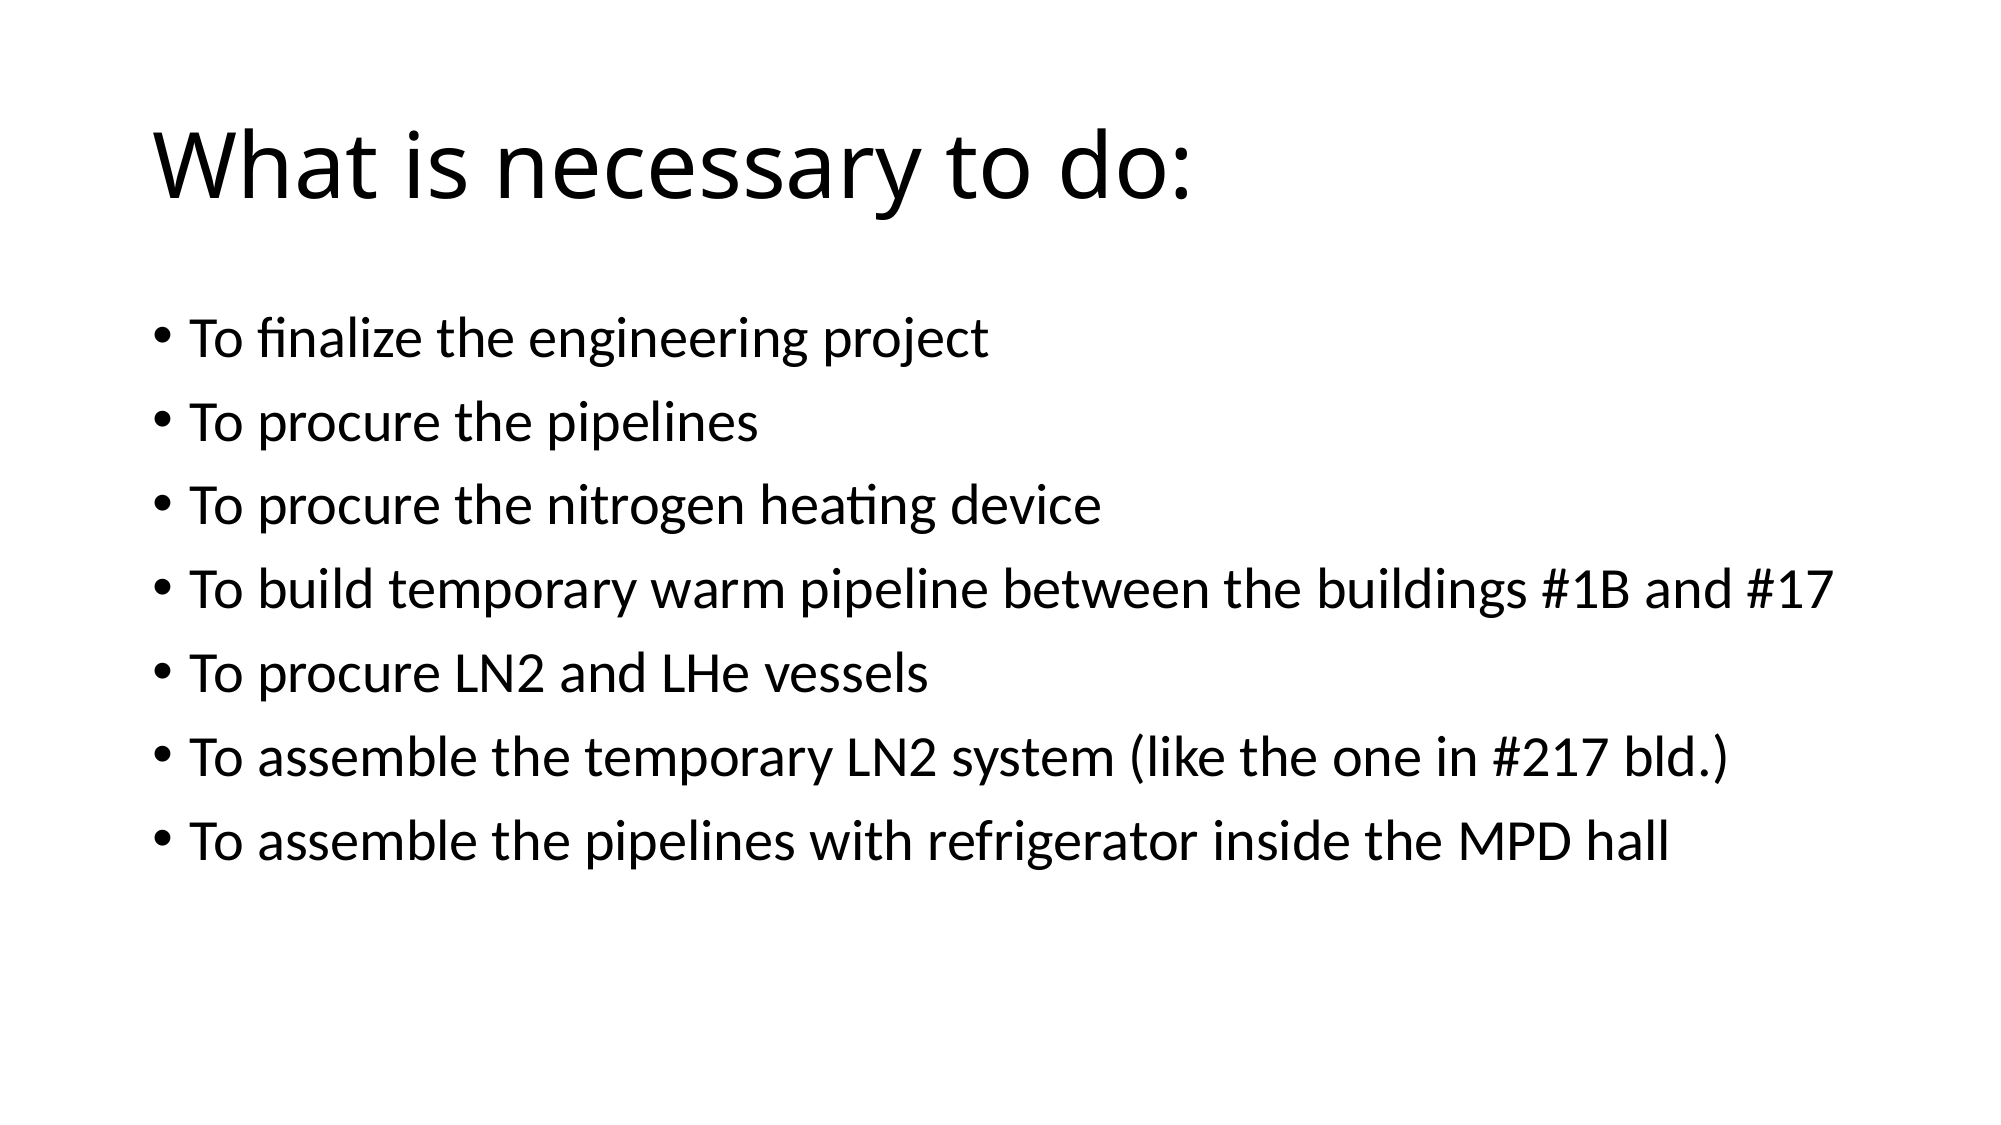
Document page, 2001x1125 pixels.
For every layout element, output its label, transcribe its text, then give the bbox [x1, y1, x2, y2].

title What is necessary to do: [137, 59, 1863, 278]
list To finalize the engineering project To procure the pipelines To procure the nitrogen heating device To build temporary warm pipeline between the buildings #1B and #17 To procure LN2 and LHe vessels To assemble the temporary LN2 system (like the one in #217 bld.) To assemble the pipelines with refrigerator inside the MPD hall [137, 299, 1863, 1014]
